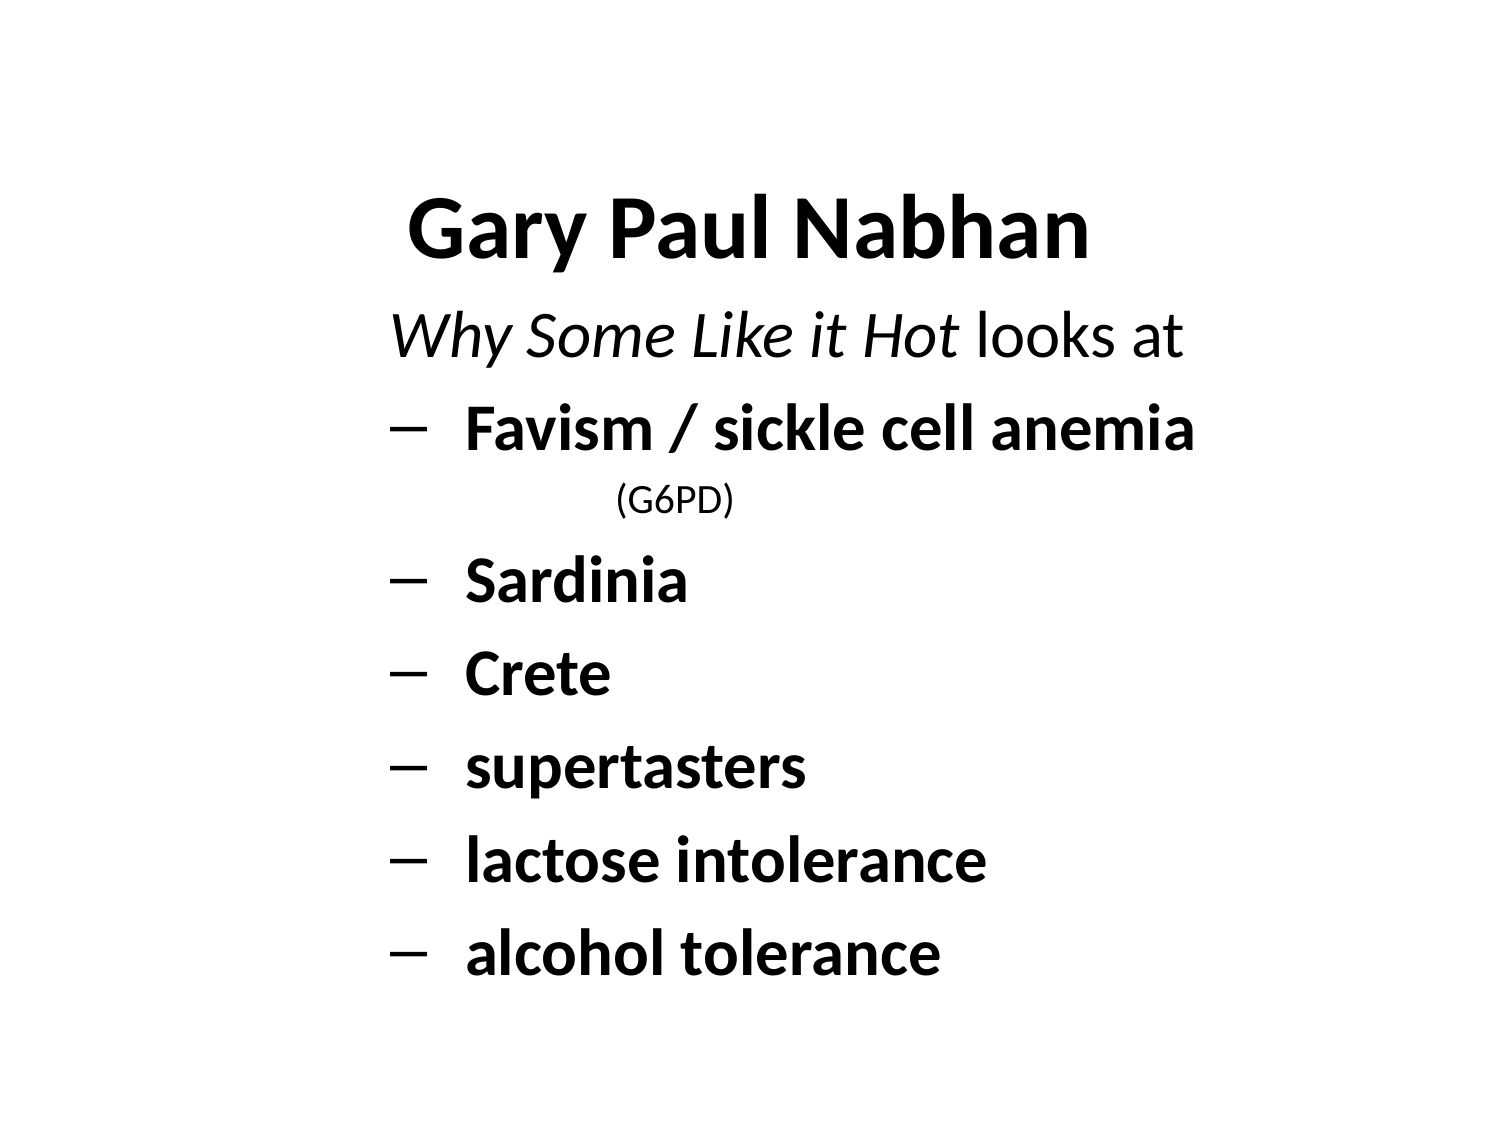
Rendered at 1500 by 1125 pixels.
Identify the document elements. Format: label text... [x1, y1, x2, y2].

list Gary Paul Nabhan Why Some Like it Hot looks at Favism / sickle cell anemia (G6PD) Sardinia Crete supertasters lactose intolerance alcohol tolerance [149, 159, 1351, 1076]
